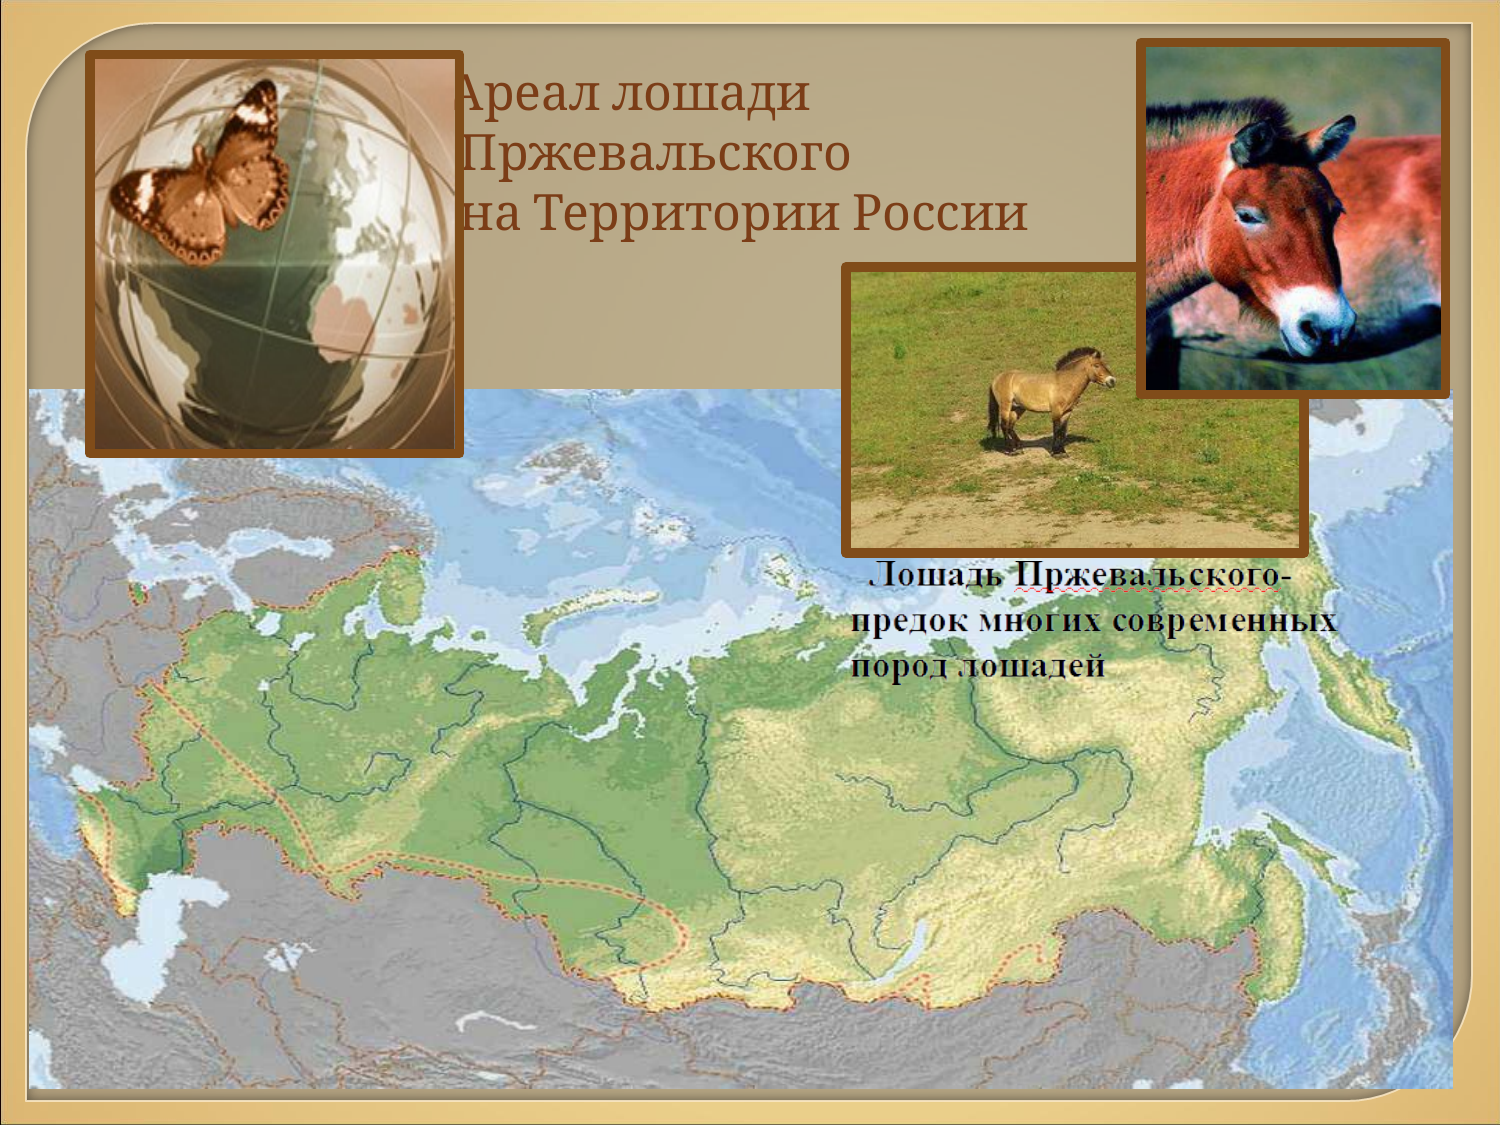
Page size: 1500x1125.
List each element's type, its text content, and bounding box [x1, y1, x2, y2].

picture [0, 0, 1500, 1125]
text_box Ареал лошади Пржевальского на Территории России [464, 52, 1045, 248]
